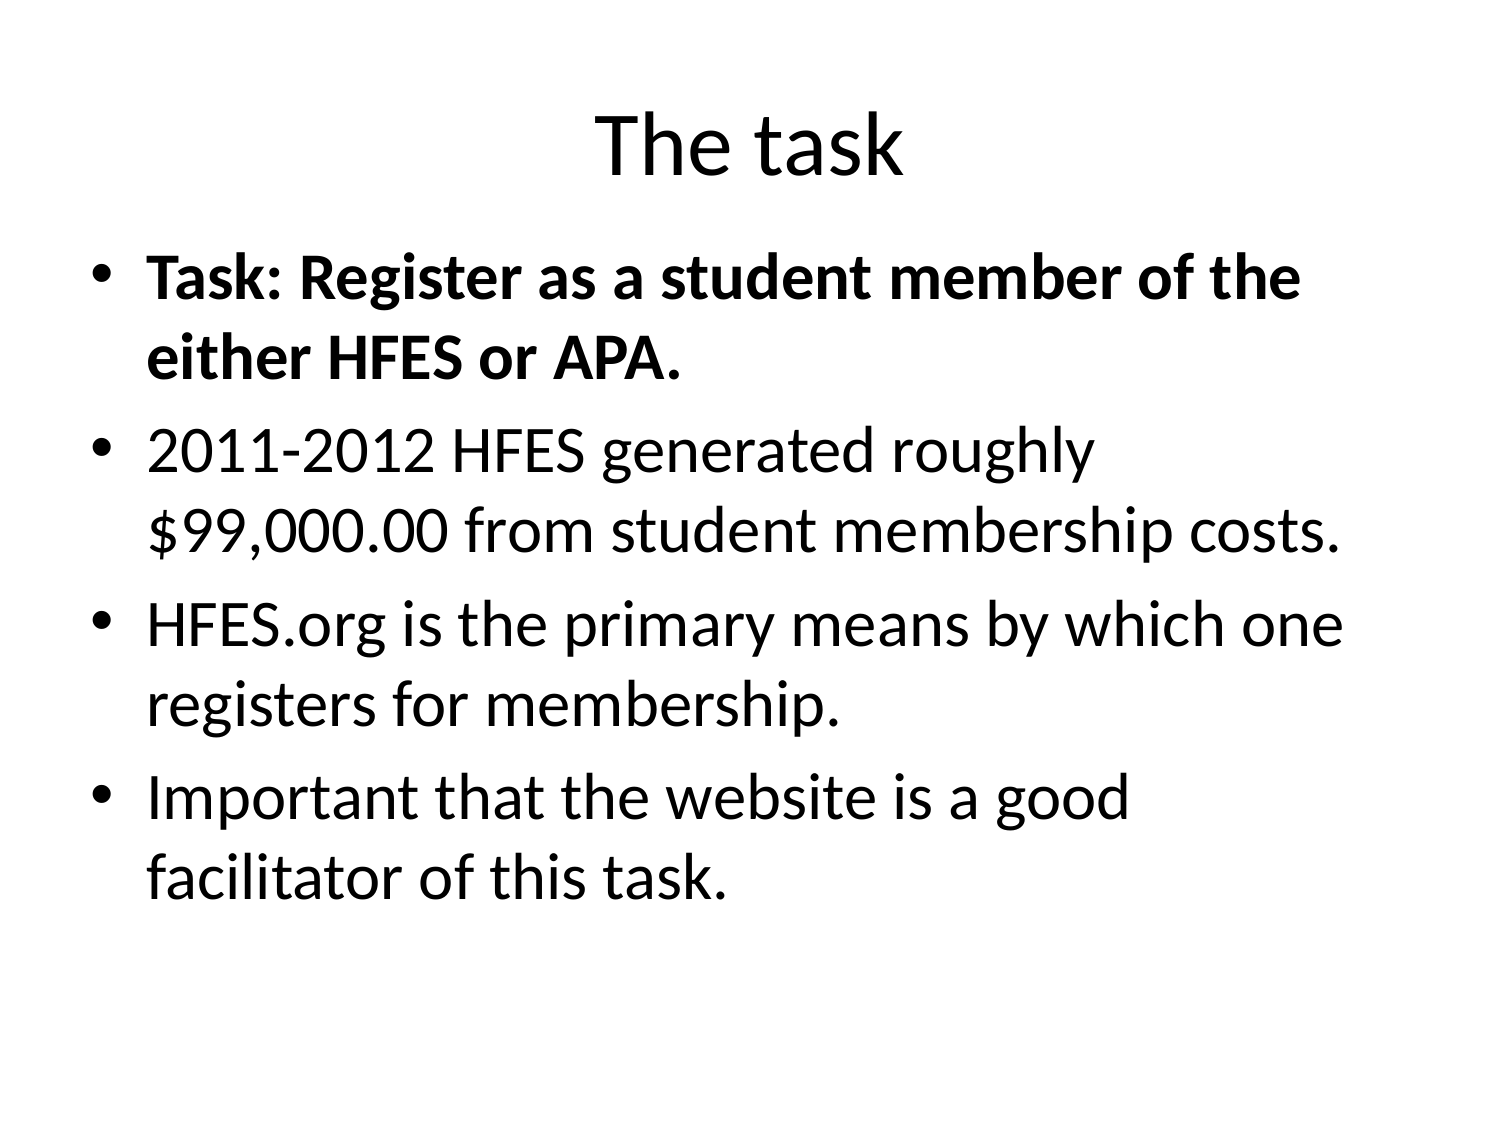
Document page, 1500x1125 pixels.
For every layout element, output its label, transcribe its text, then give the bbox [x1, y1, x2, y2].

title The task [75, 45, 1425, 233]
list Task: Register as a student member of the either HFES or APA. 2011-2012 HFES generated roughly $99,000.00 from student membership costs. HFES.org is the primary means by which one registers for membership. Important that the website is a good facilitator of this task. [75, 224, 1418, 1001]
